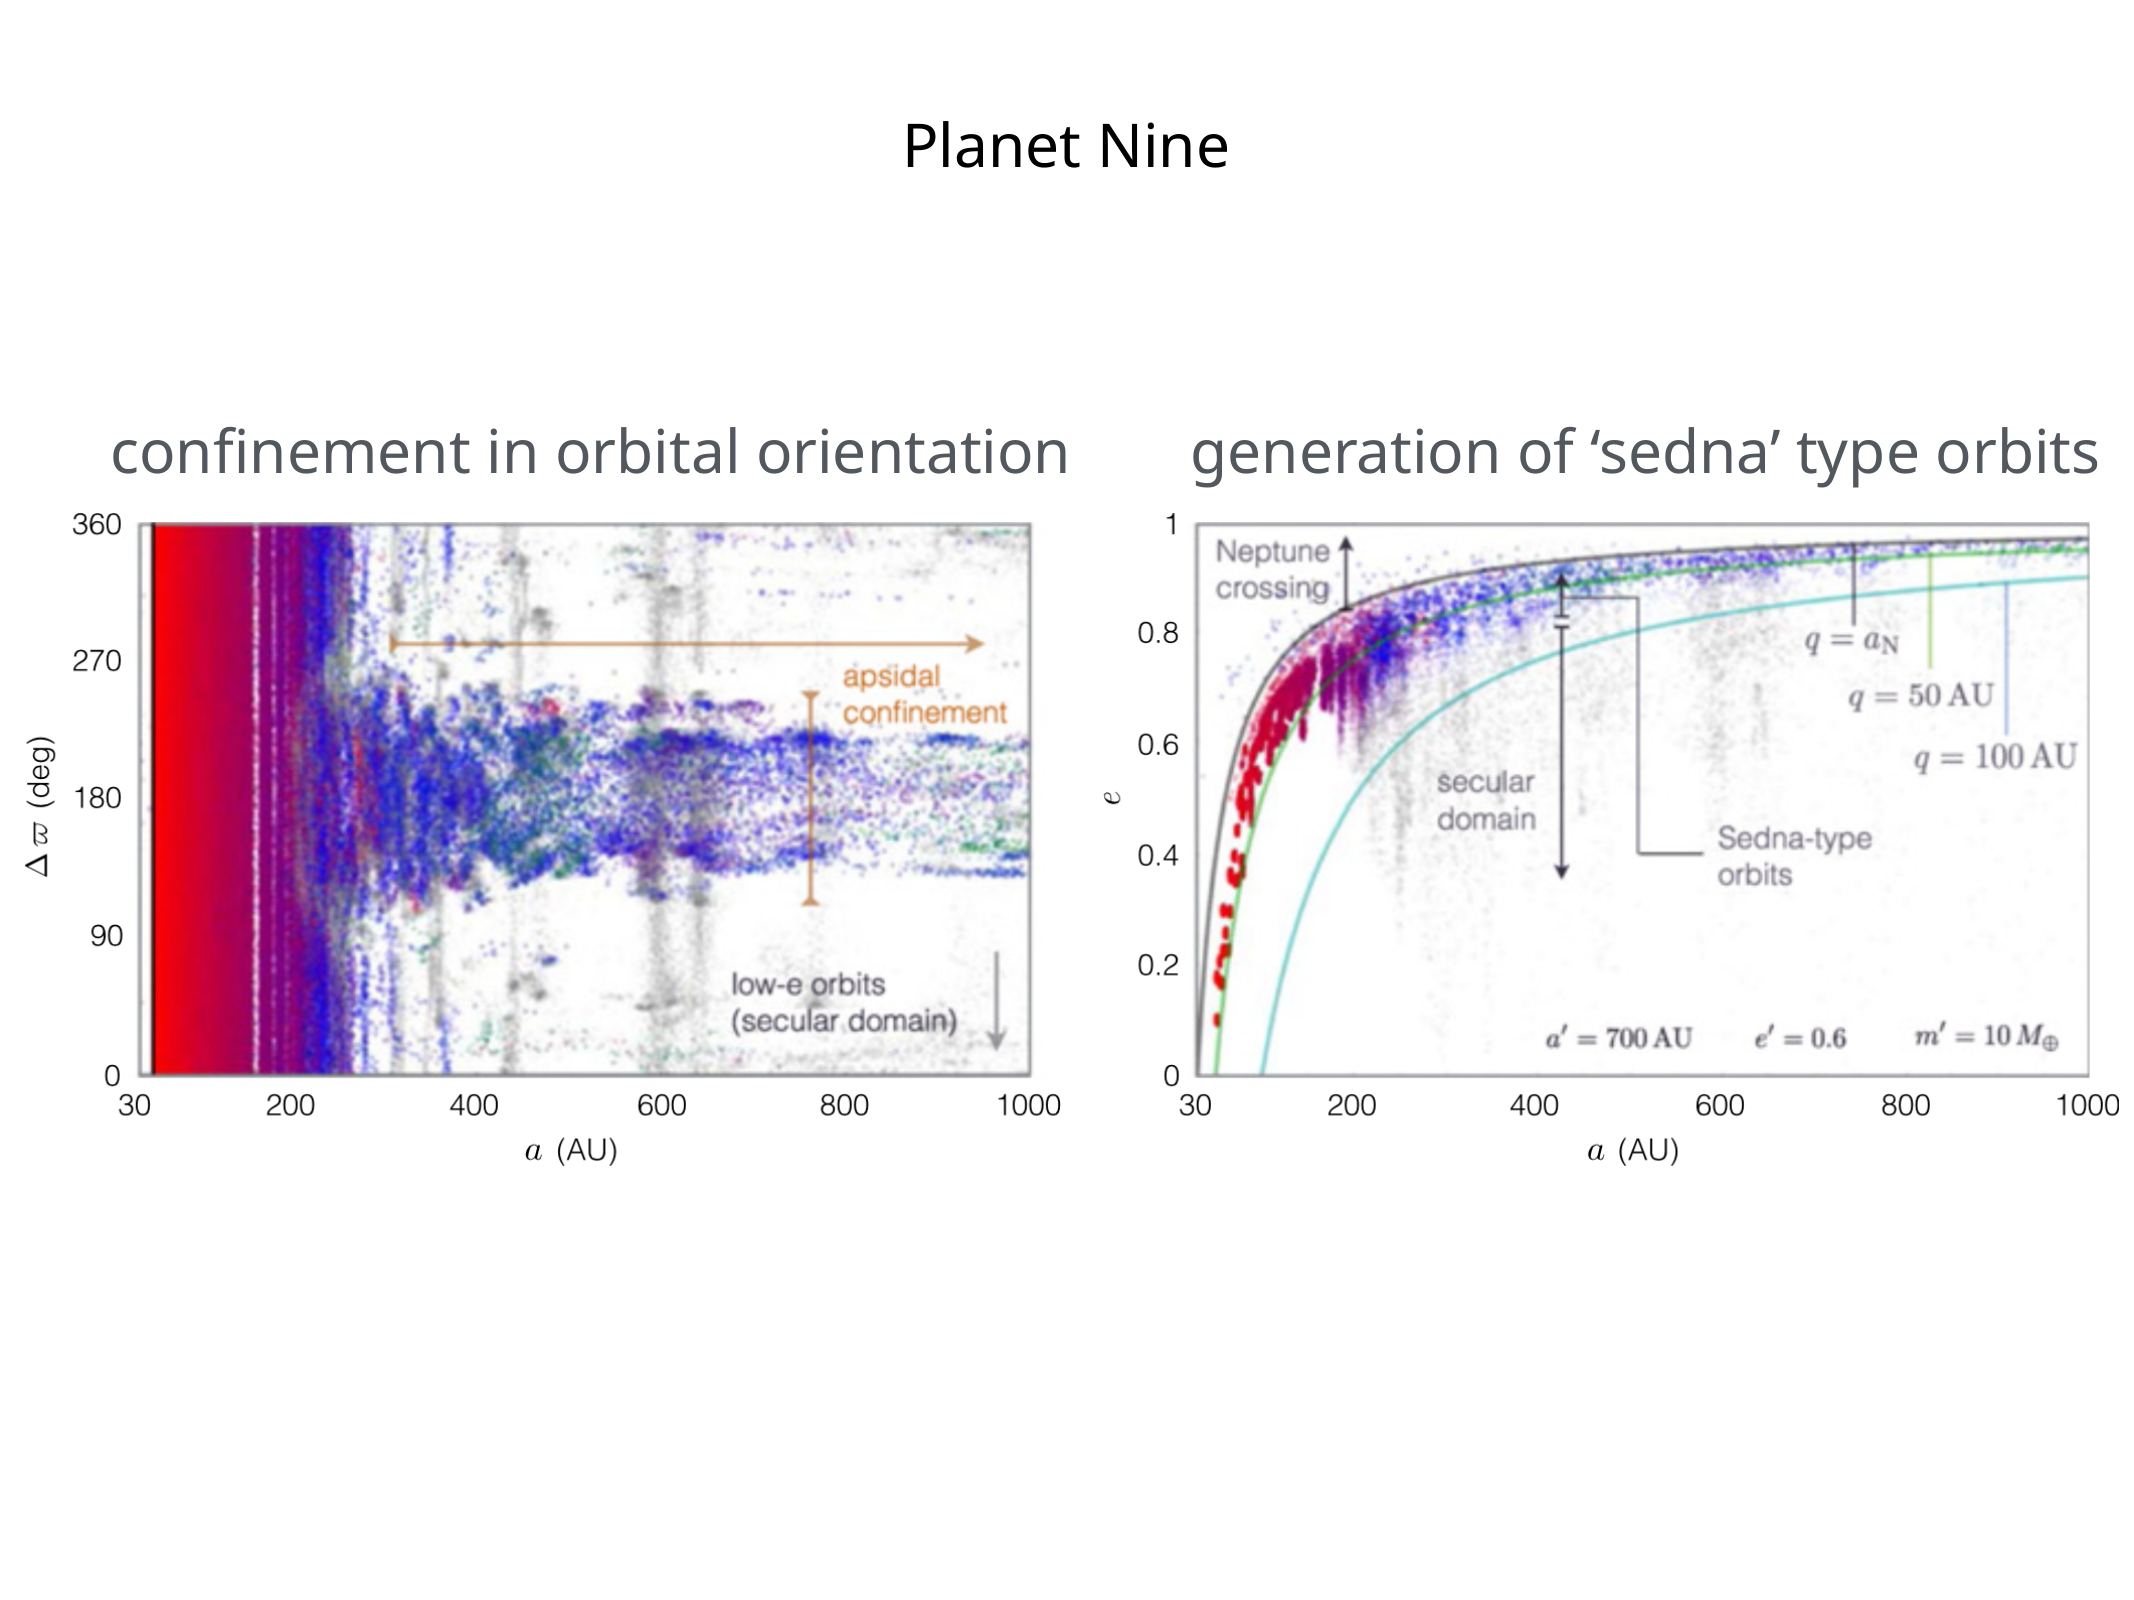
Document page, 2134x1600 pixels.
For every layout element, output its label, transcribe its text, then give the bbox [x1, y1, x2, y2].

picture [0, 495, 2134, 1196]
text_box confinement in orbital orientation [102, 404, 1081, 488]
text_box generation of ‘sedna’ type orbits [1181, 404, 2110, 488]
text_box Planet Nine [894, 99, 1239, 189]
